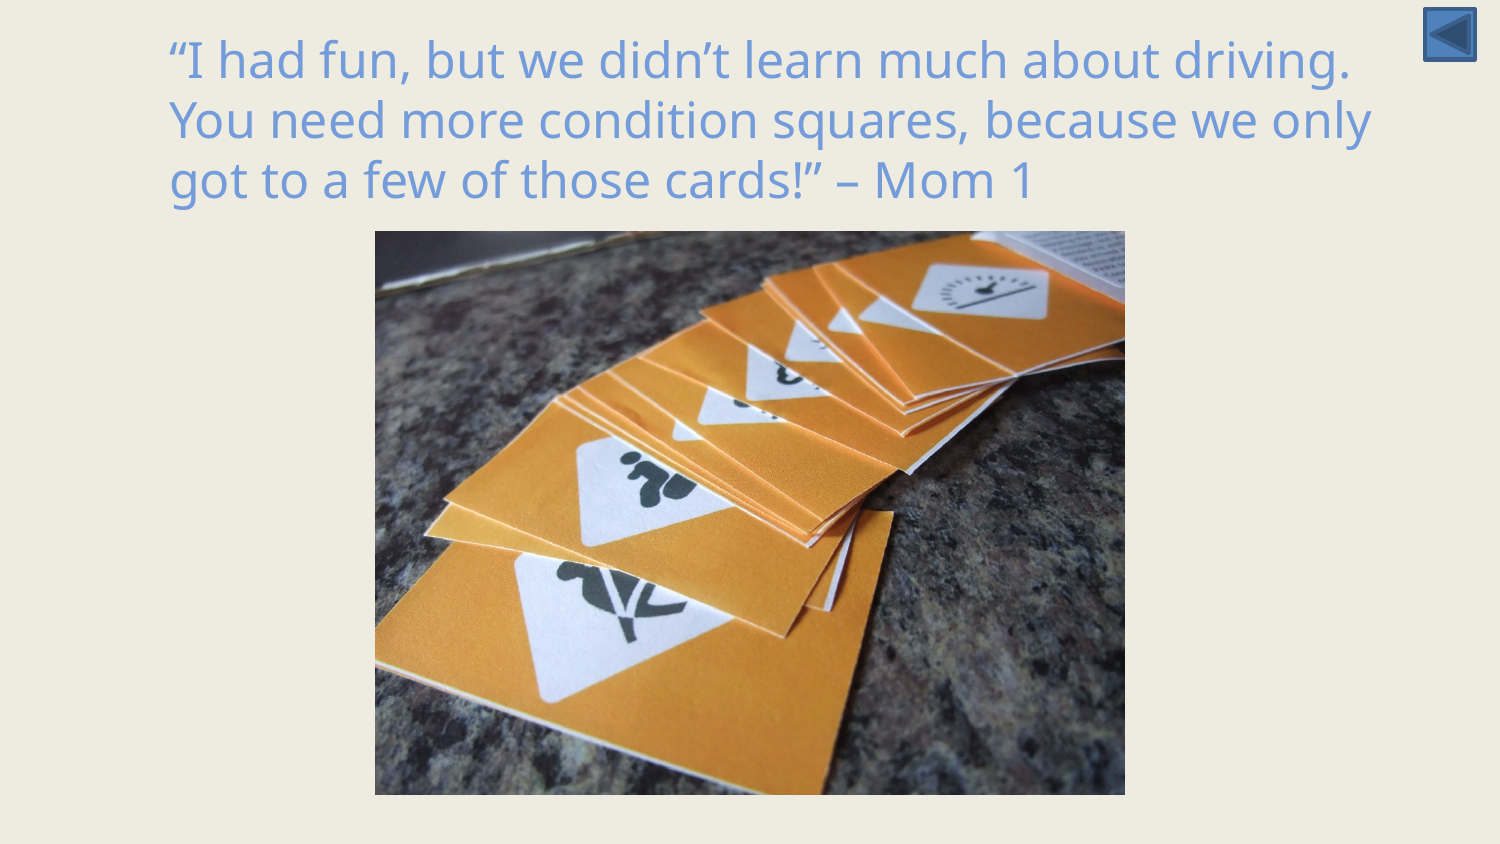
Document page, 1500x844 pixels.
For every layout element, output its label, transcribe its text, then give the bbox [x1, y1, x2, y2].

title “I had fun, but we didn’t learn much about driving. You need more condition squares, because we only got to a few of those cards!” – Mom 1 [75, 32, 1425, 205]
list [374, 231, 1126, 795]
text_box [1423, 7, 1477, 62]
